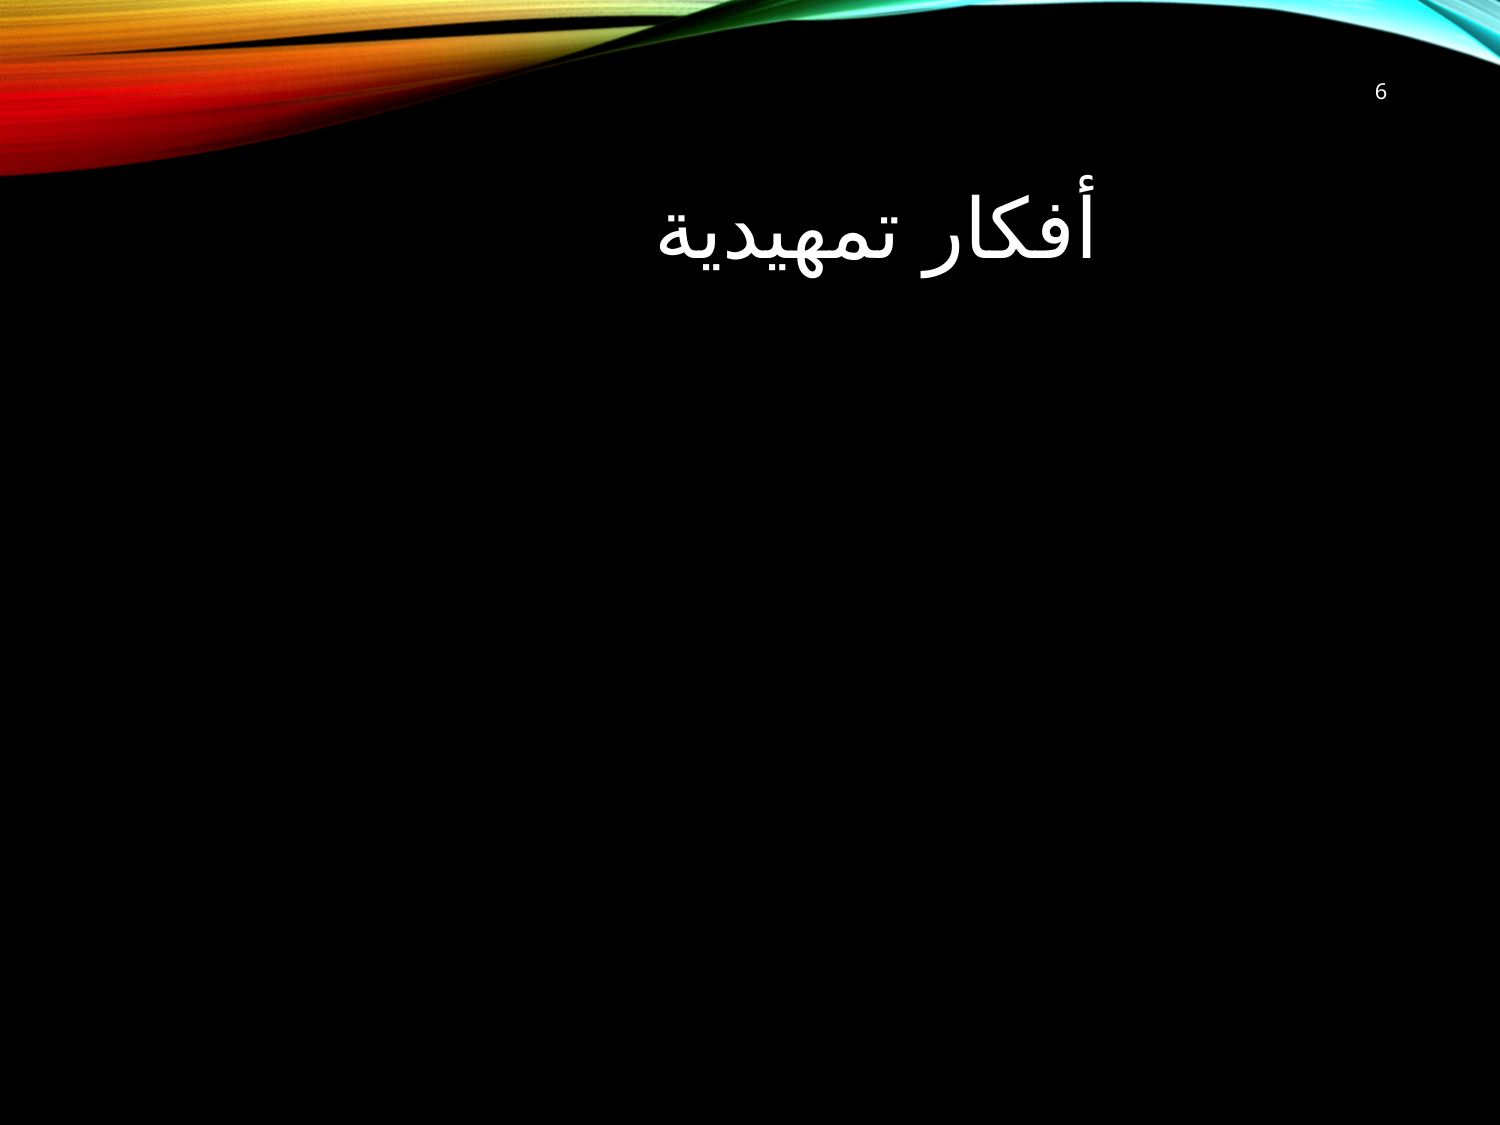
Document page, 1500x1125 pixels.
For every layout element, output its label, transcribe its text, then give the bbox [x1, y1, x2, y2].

picture [0, 0, 1500, 178]
title أفكار تمهيدية [253, 125, 1500, 338]
slide_number 6 [1078, 62, 1403, 123]
